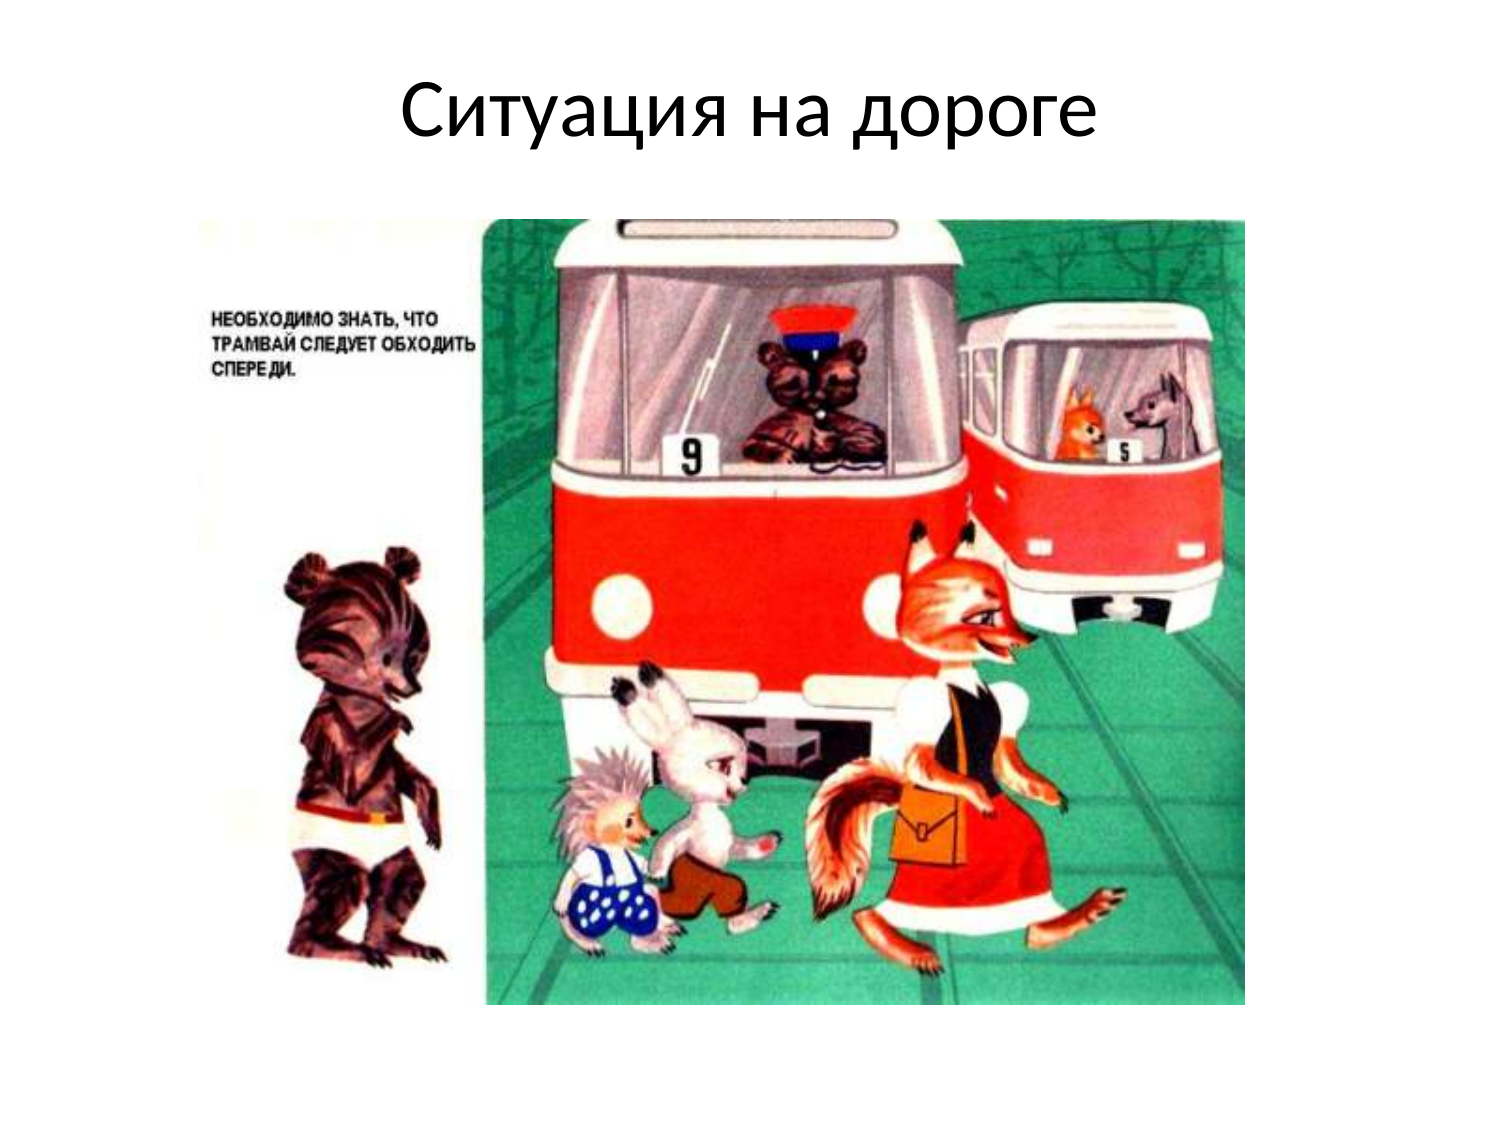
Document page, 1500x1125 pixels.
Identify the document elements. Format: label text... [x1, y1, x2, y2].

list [197, 219, 1246, 1006]
title Ситуация на дороге [75, 45, 1425, 161]
